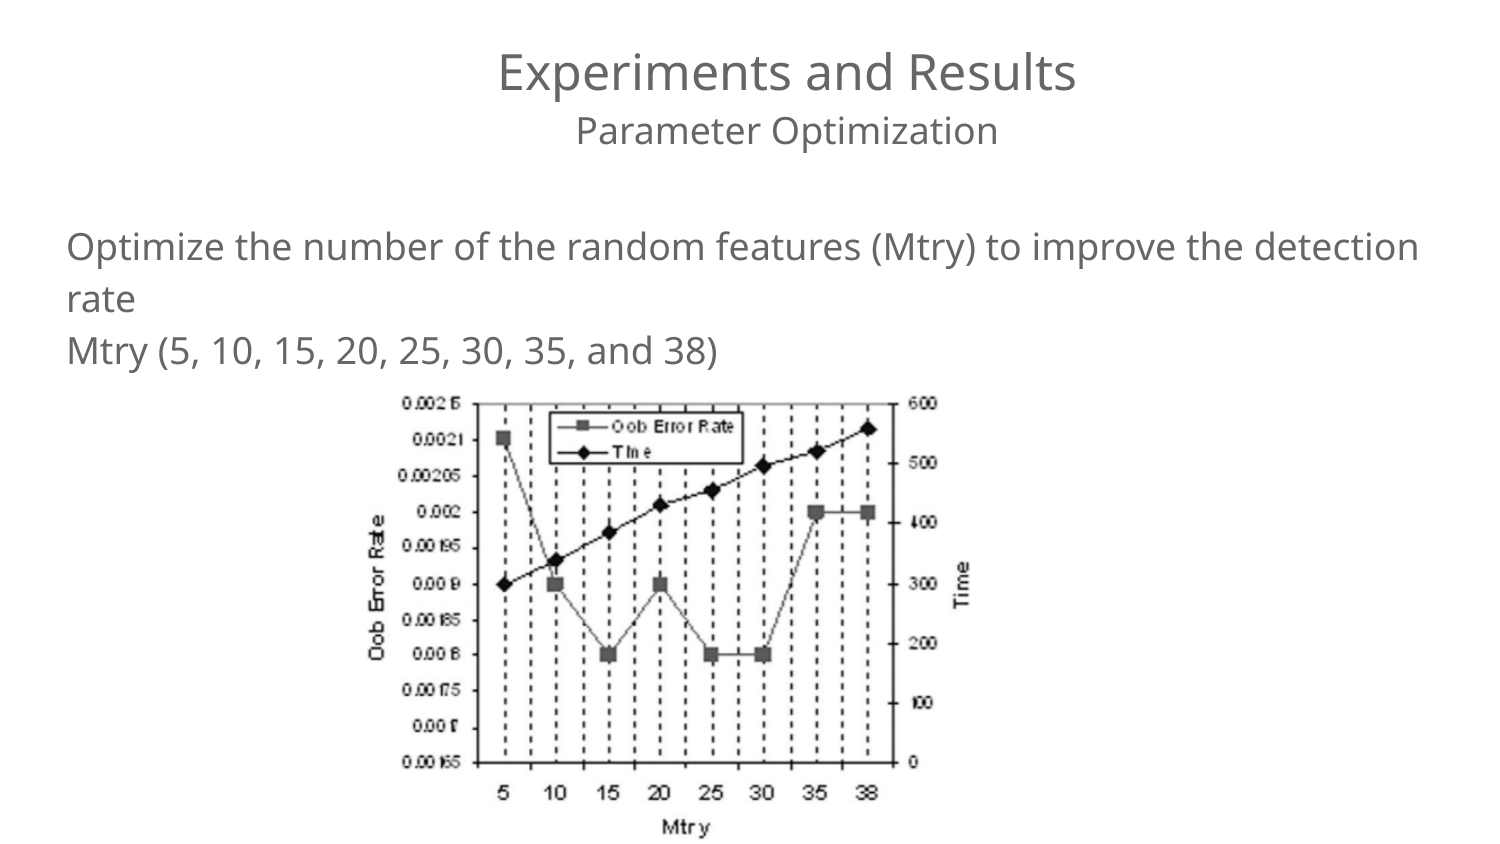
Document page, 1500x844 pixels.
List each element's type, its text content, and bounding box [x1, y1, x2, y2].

list Optimize the number of the random features (Mtry) to improve the detection rate Mtry (5, 10, 15, 20, 25, 30, 35, and 38) [51, 201, 1449, 750]
title Experiments and Results Parameter Optimization [51, 16, 1449, 171]
picture [361, 391, 975, 844]
